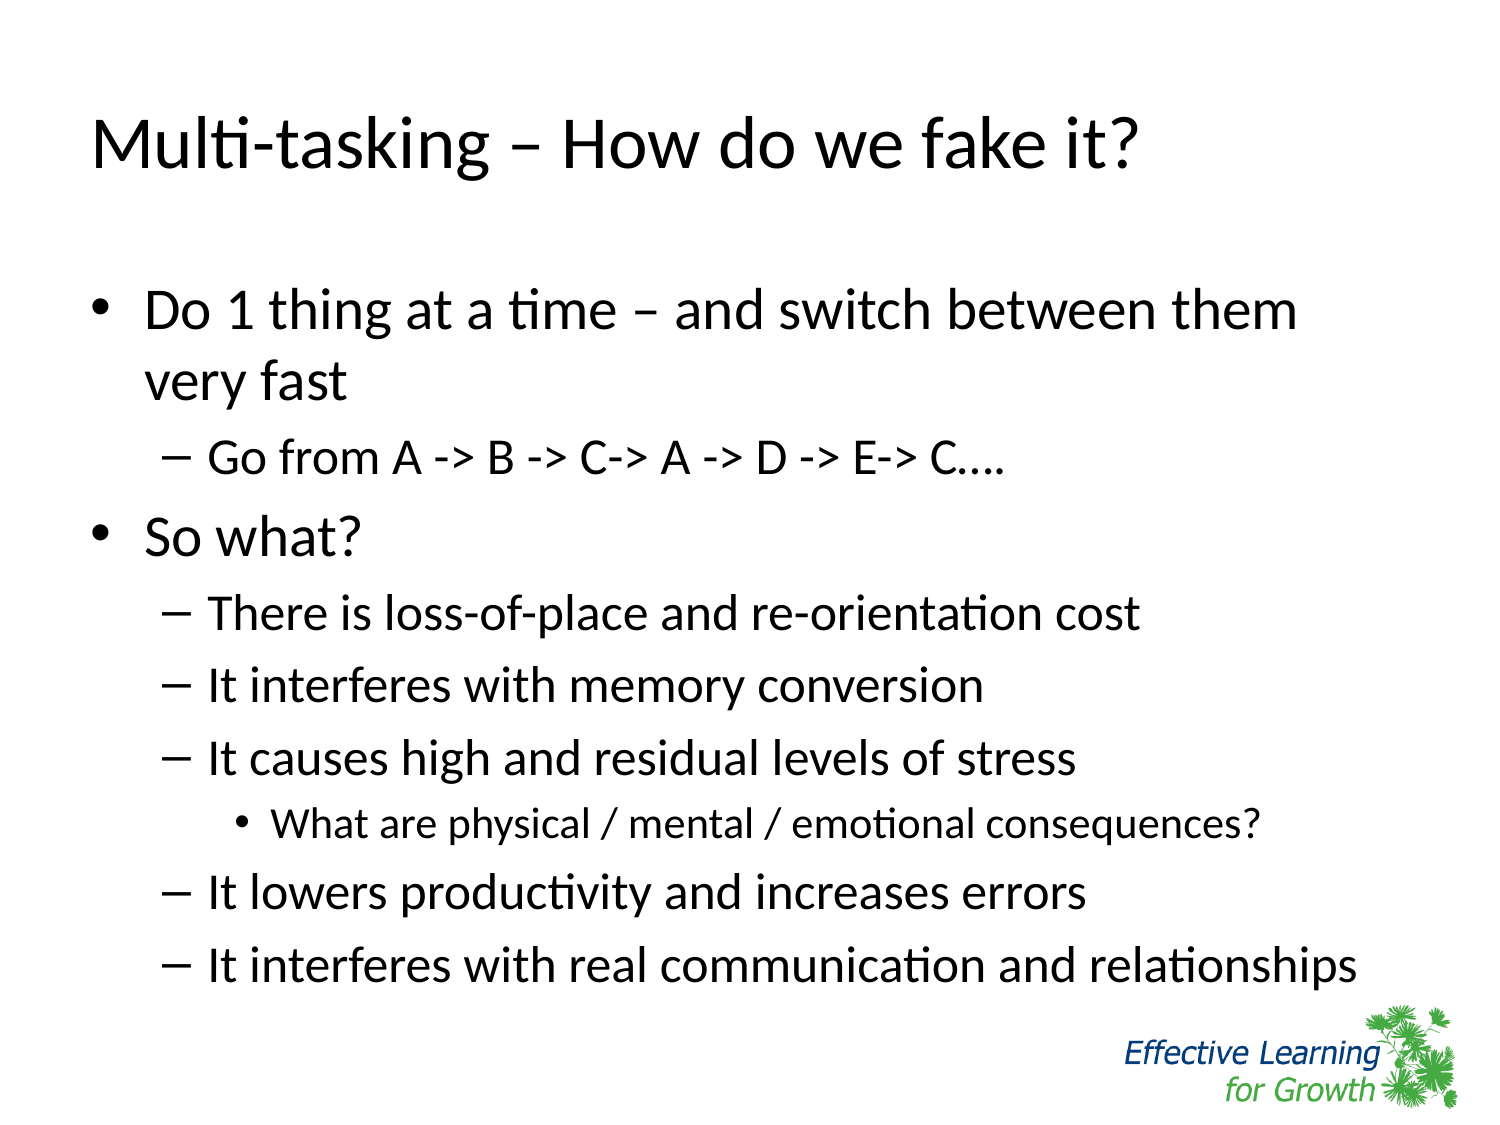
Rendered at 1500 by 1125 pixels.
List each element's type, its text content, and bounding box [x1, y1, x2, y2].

list Do 1 thing at a time – and switch between them very fast Go from A -> B -> C-> A -> D -> E-> C…. So what? There is loss-of-place and re-orientation cost It interferes with memory conversion It causes high and residual levels of stress What are physical / mental / emotional consequences? It lowers productivity and increases errors It interferes with real communication and relationships [75, 262, 1425, 1005]
title Multi-tasking – How do we fake it? [75, 45, 1425, 233]
